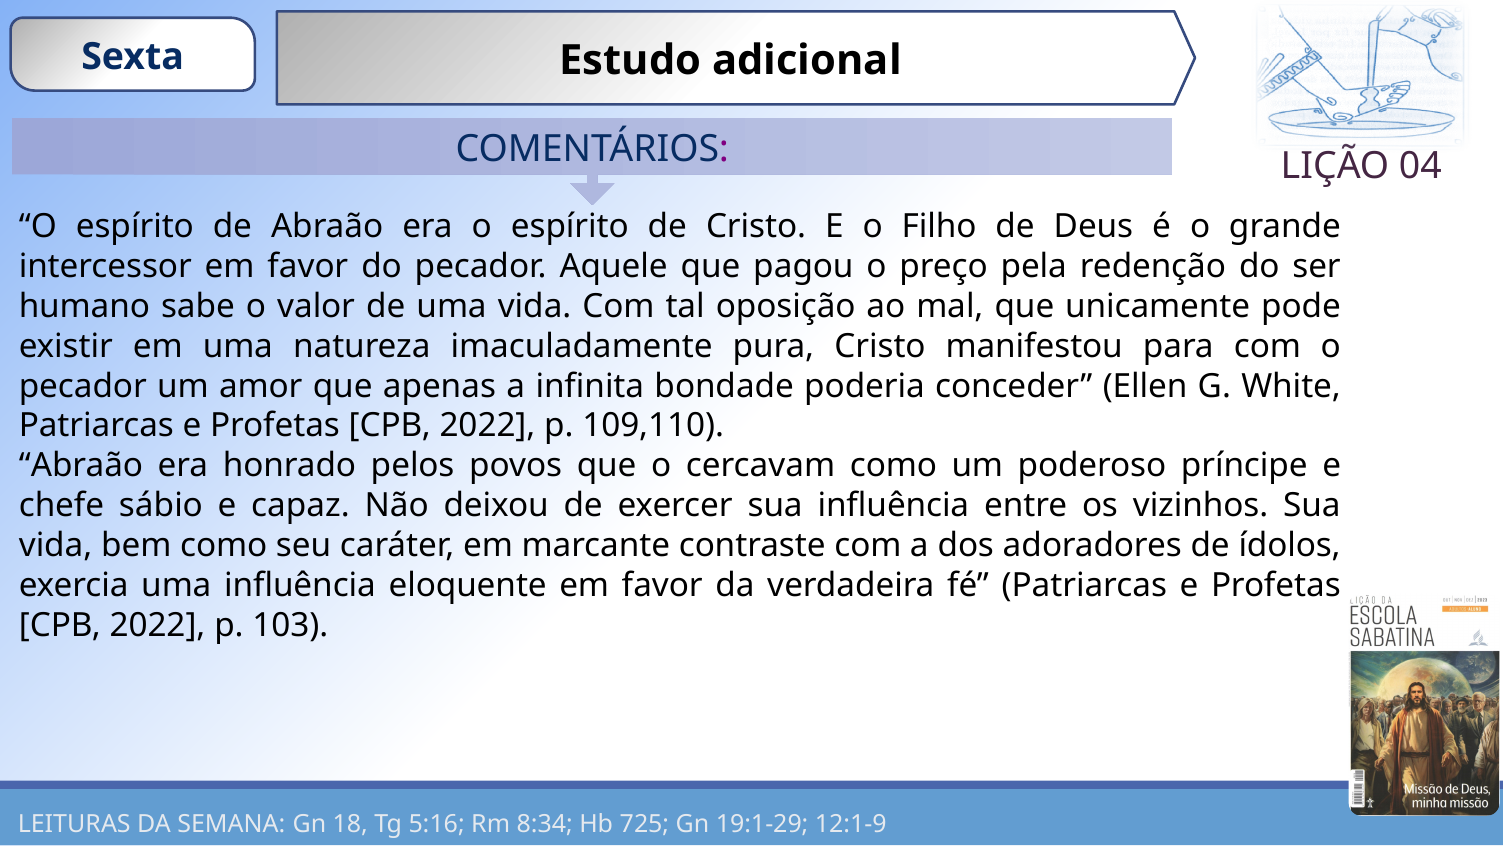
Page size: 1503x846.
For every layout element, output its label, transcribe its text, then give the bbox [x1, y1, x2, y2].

text_box LEITURAS DA SEMANA: Gn 18, Tg 5:16; Rm 8:34; Hb 725; Gn 19:1-29; 12:1-9 [3, 799, 1421, 845]
picture [1248, 0, 1474, 155]
text_box COMENTÁRIOS: [10, 116, 1174, 207]
text_box “O espírito de Abraão era o espírito de Cristo. E o Filho de Deus é o grande intercessor em favor do pecador. Aquele que pagou o preço pela redenção do ser humano sabe o valor de uma vida. Com tal oposição ao mal, que unicamente pode existir em uma natureza imaculadamente pura, Cristo manifestou para com o pecador um amor que apenas a infinita bondade poderia conceder” (Ellen G. White, Patriarcas e Profetas [CPB, 2022], p. 109,110). “Abraão era honrado pelos povos que o cercavam como um poderoso príncipe e chefe sábio e capaz. Não deixou de exercer sua influência entre os vizinhos. Sua vida, bem como seu caráter, em marcante contraste com a dos adoradores de ídolos, exercia uma influência eloquente em favor da verdadeira fé” (Patriarcas e Profetas [CPB, 2022], p. 103). [4, 196, 1358, 651]
text_box LIÇÃO 04 [1265, 164, 1458, 194]
text_box Estudo adicional [275, 10, 1197, 106]
picture [1348, 592, 1501, 817]
text_box Sexta [9, 16, 257, 92]
